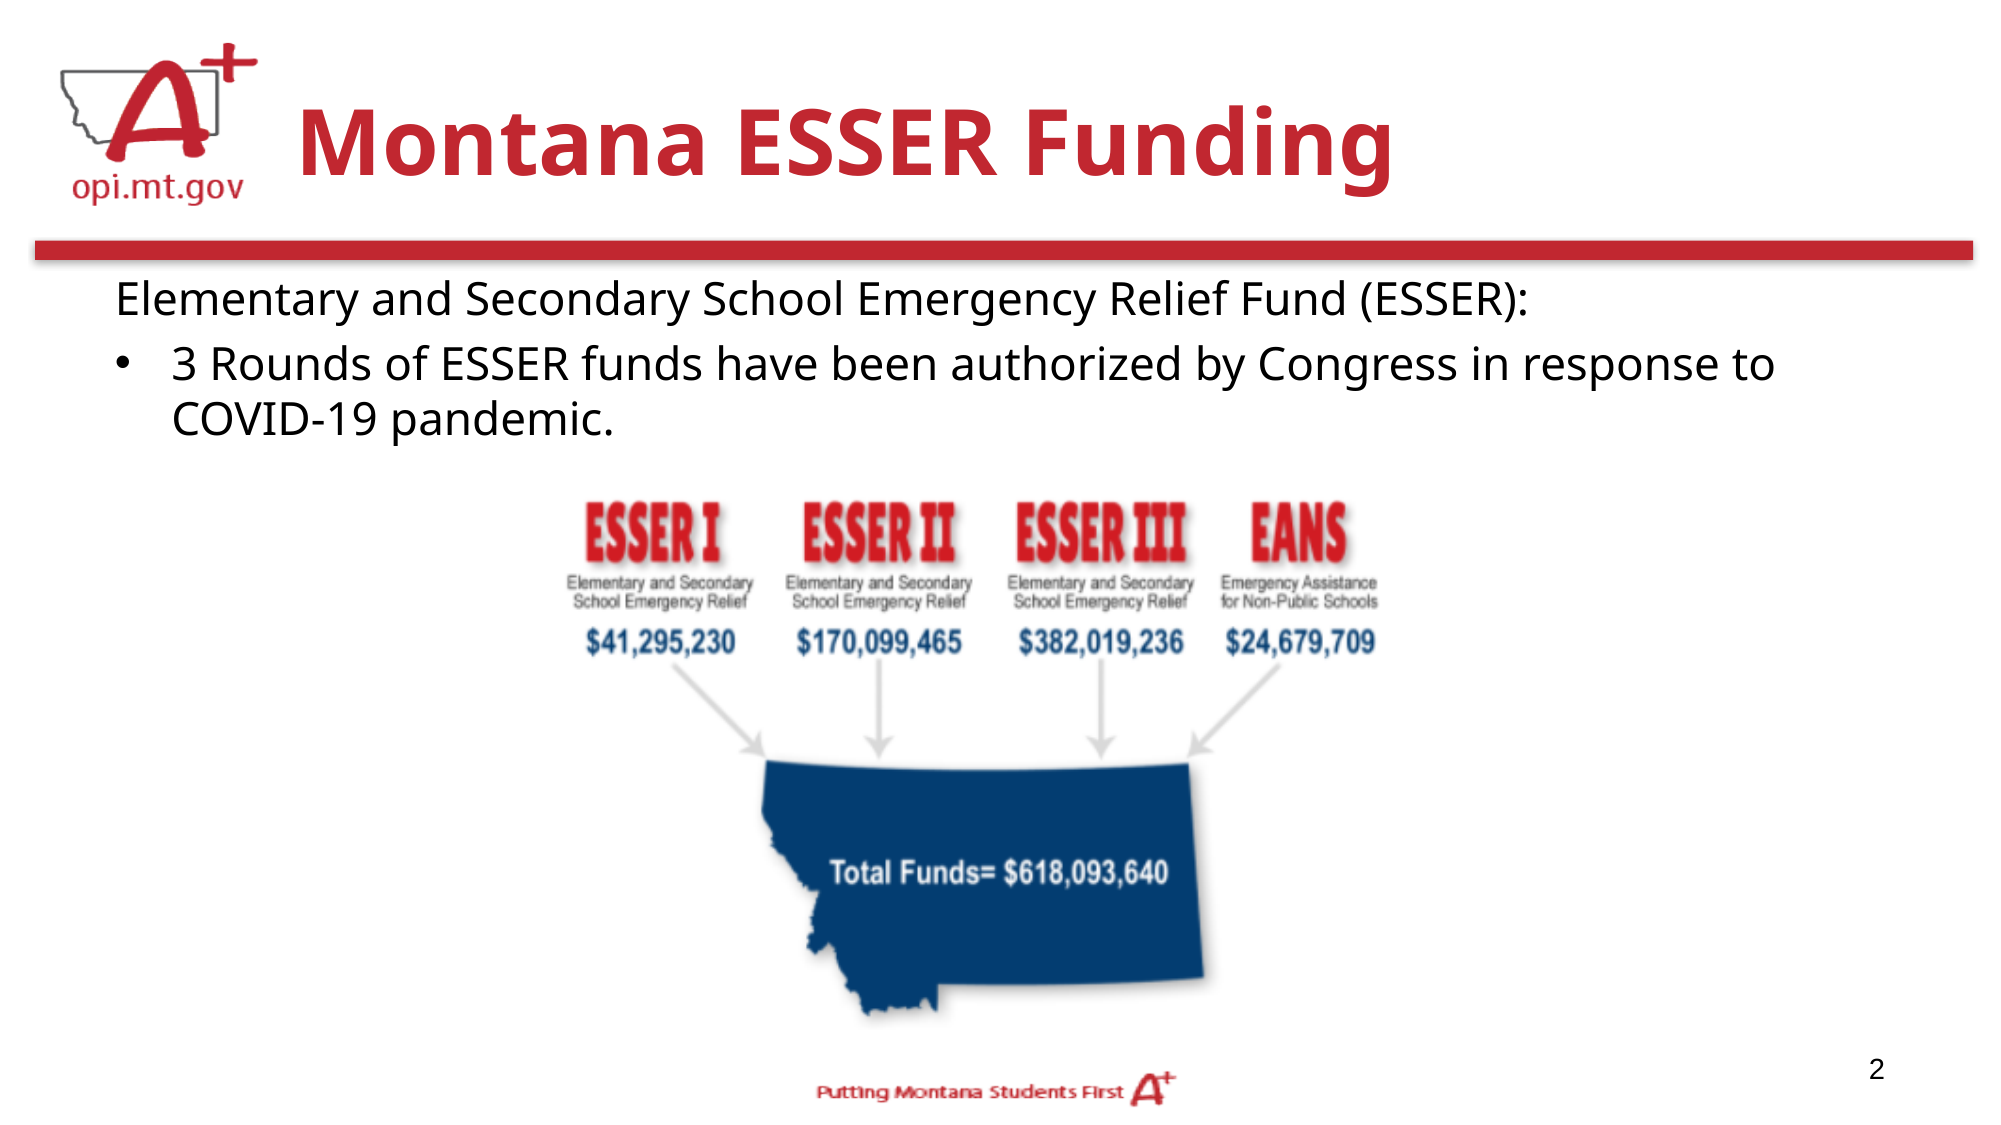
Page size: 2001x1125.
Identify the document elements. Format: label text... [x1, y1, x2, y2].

title Montana ESSER Funding [280, 44, 1970, 233]
slide_number 2 [1433, 1042, 1900, 1103]
picture [811, 1061, 1189, 1116]
picture [22, 32, 284, 230]
picture [562, 462, 1405, 1043]
list Elementary and Secondary School Emergency Relief Fund (ESSER): 3 Rounds of ESSER funds have been authorized by Congress in response to COVID-19 pandemic. [99, 262, 1901, 1006]
